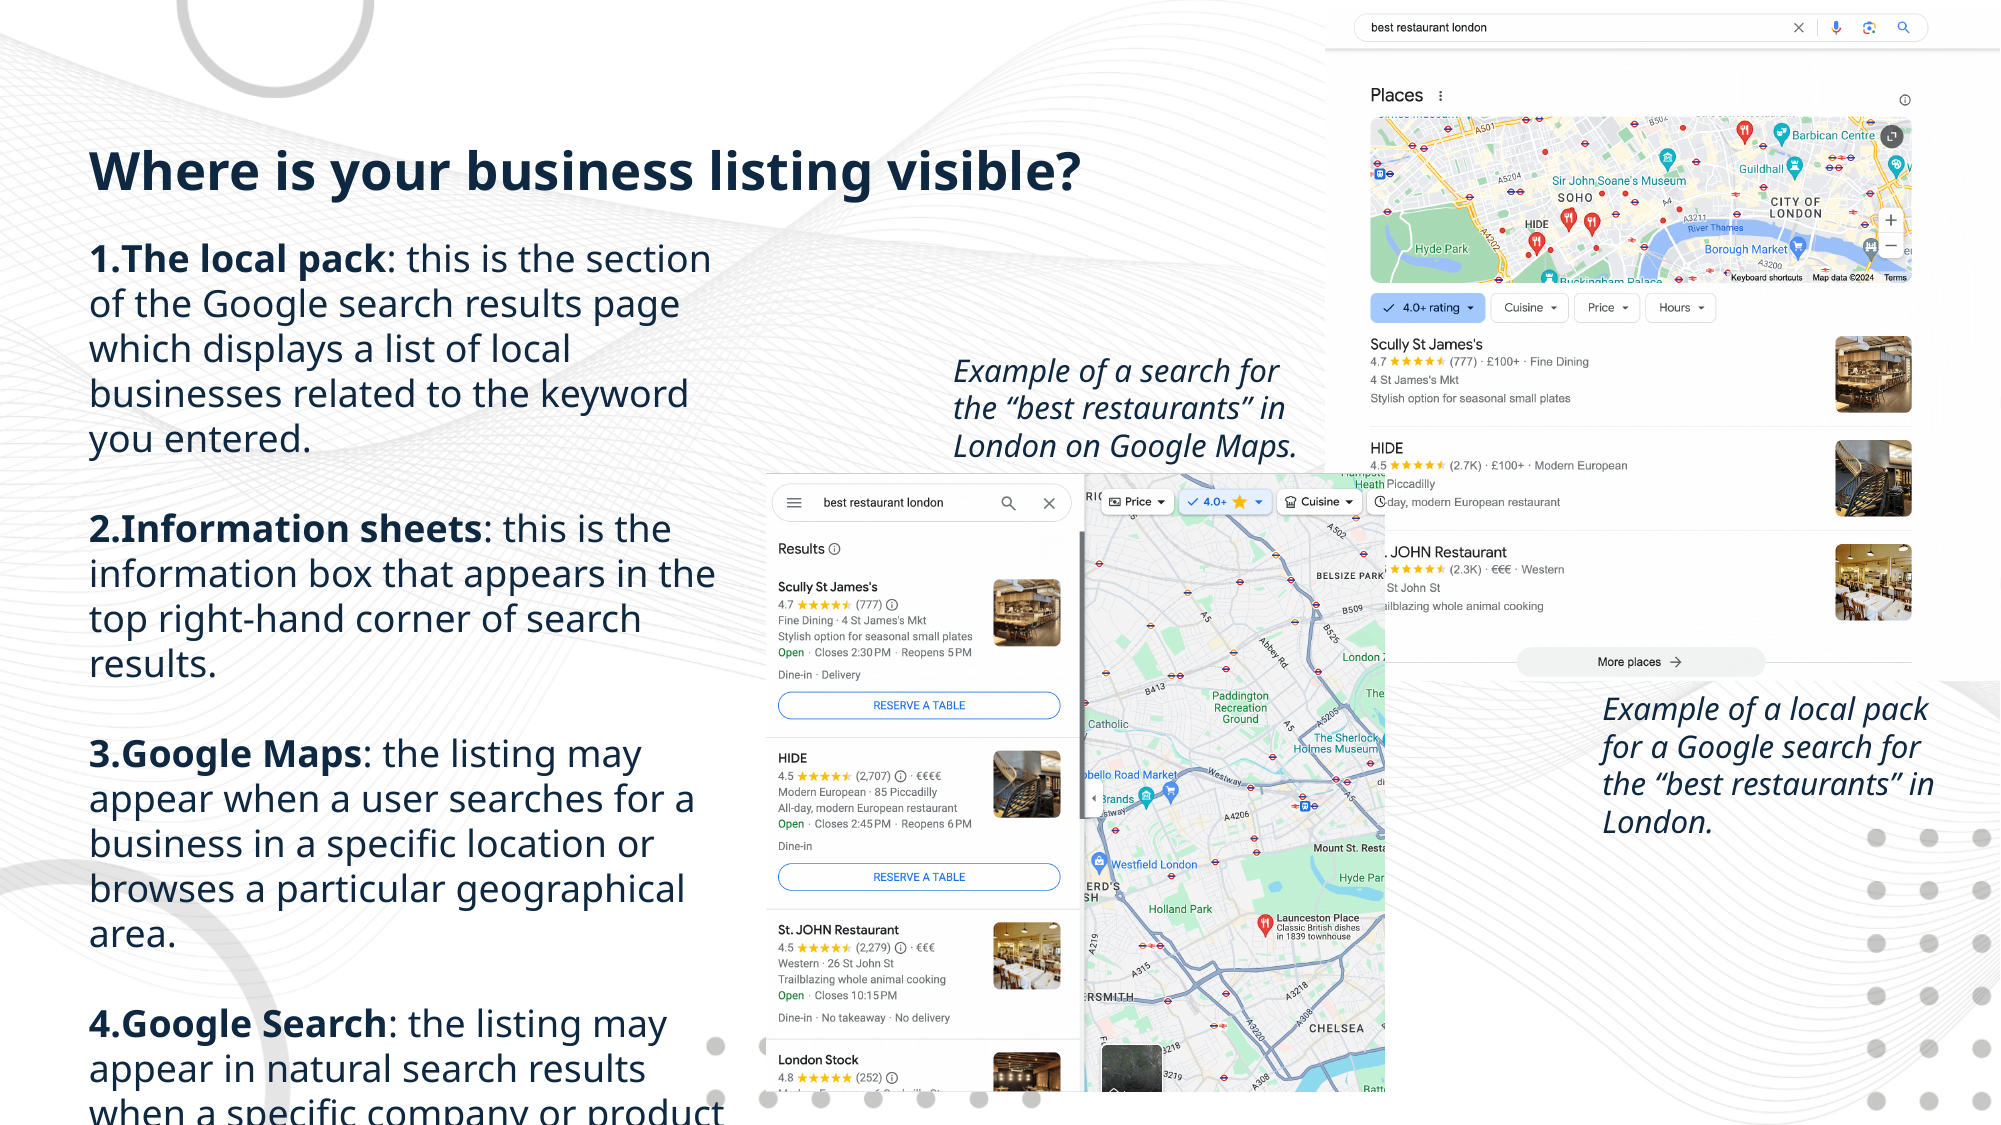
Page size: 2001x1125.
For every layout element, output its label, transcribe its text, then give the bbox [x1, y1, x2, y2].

text_box The local pack: this is the section of the Google search results page which displays a list of local businesses related to the keyword you entered. Information sheets: this is the information box that appears in the top right-hand corner of search results. Google Maps: the listing may appear when a user searches for a business in a specific location or browses a particular geographical area. Google Search: the listing may appear in natural search results when a specific company or product is searched for. [73, 227, 749, 1125]
text_box Example of a local pack for a Google search for the “best restaurants” in London. [1587, 681, 1961, 847]
title Where is your business listing visible? [74, 120, 1154, 227]
picture [0, 0, 2001, 1125]
text_box Example of a search for the “best restaurants” in London on Google Maps. [938, 343, 1324, 471]
